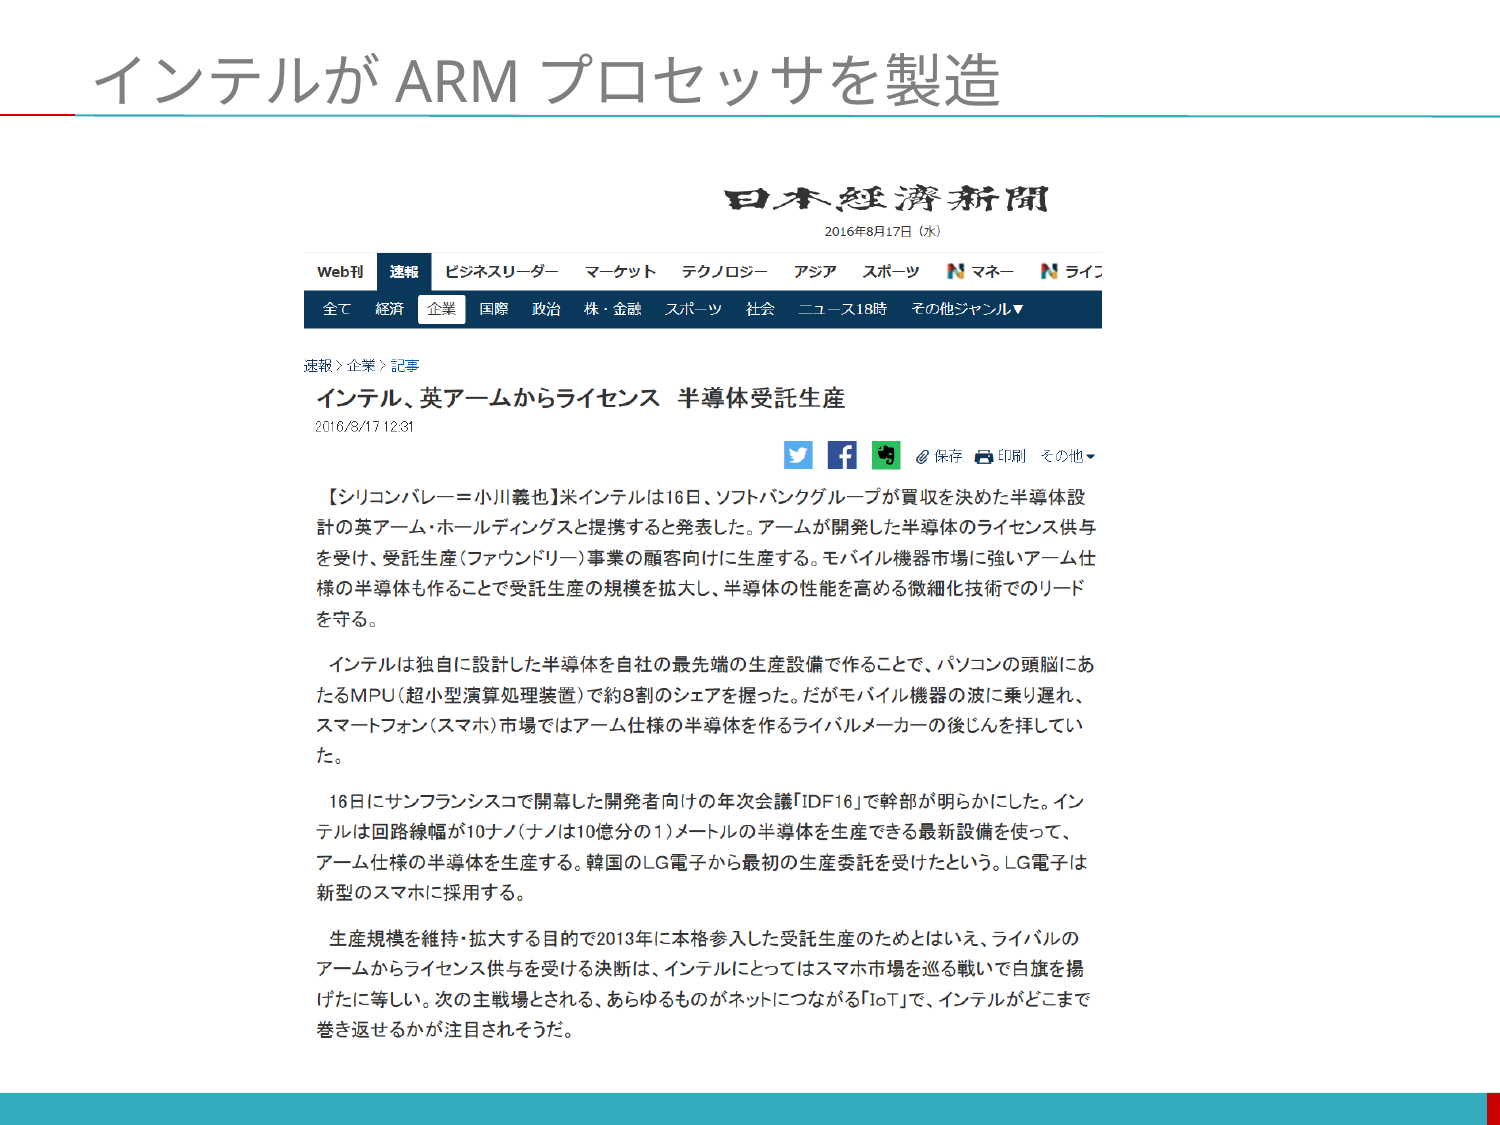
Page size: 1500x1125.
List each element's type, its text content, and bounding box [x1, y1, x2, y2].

title インテルがARMプロセッサを製造 [75, 45, 1500, 114]
picture [298, 172, 1102, 1043]
